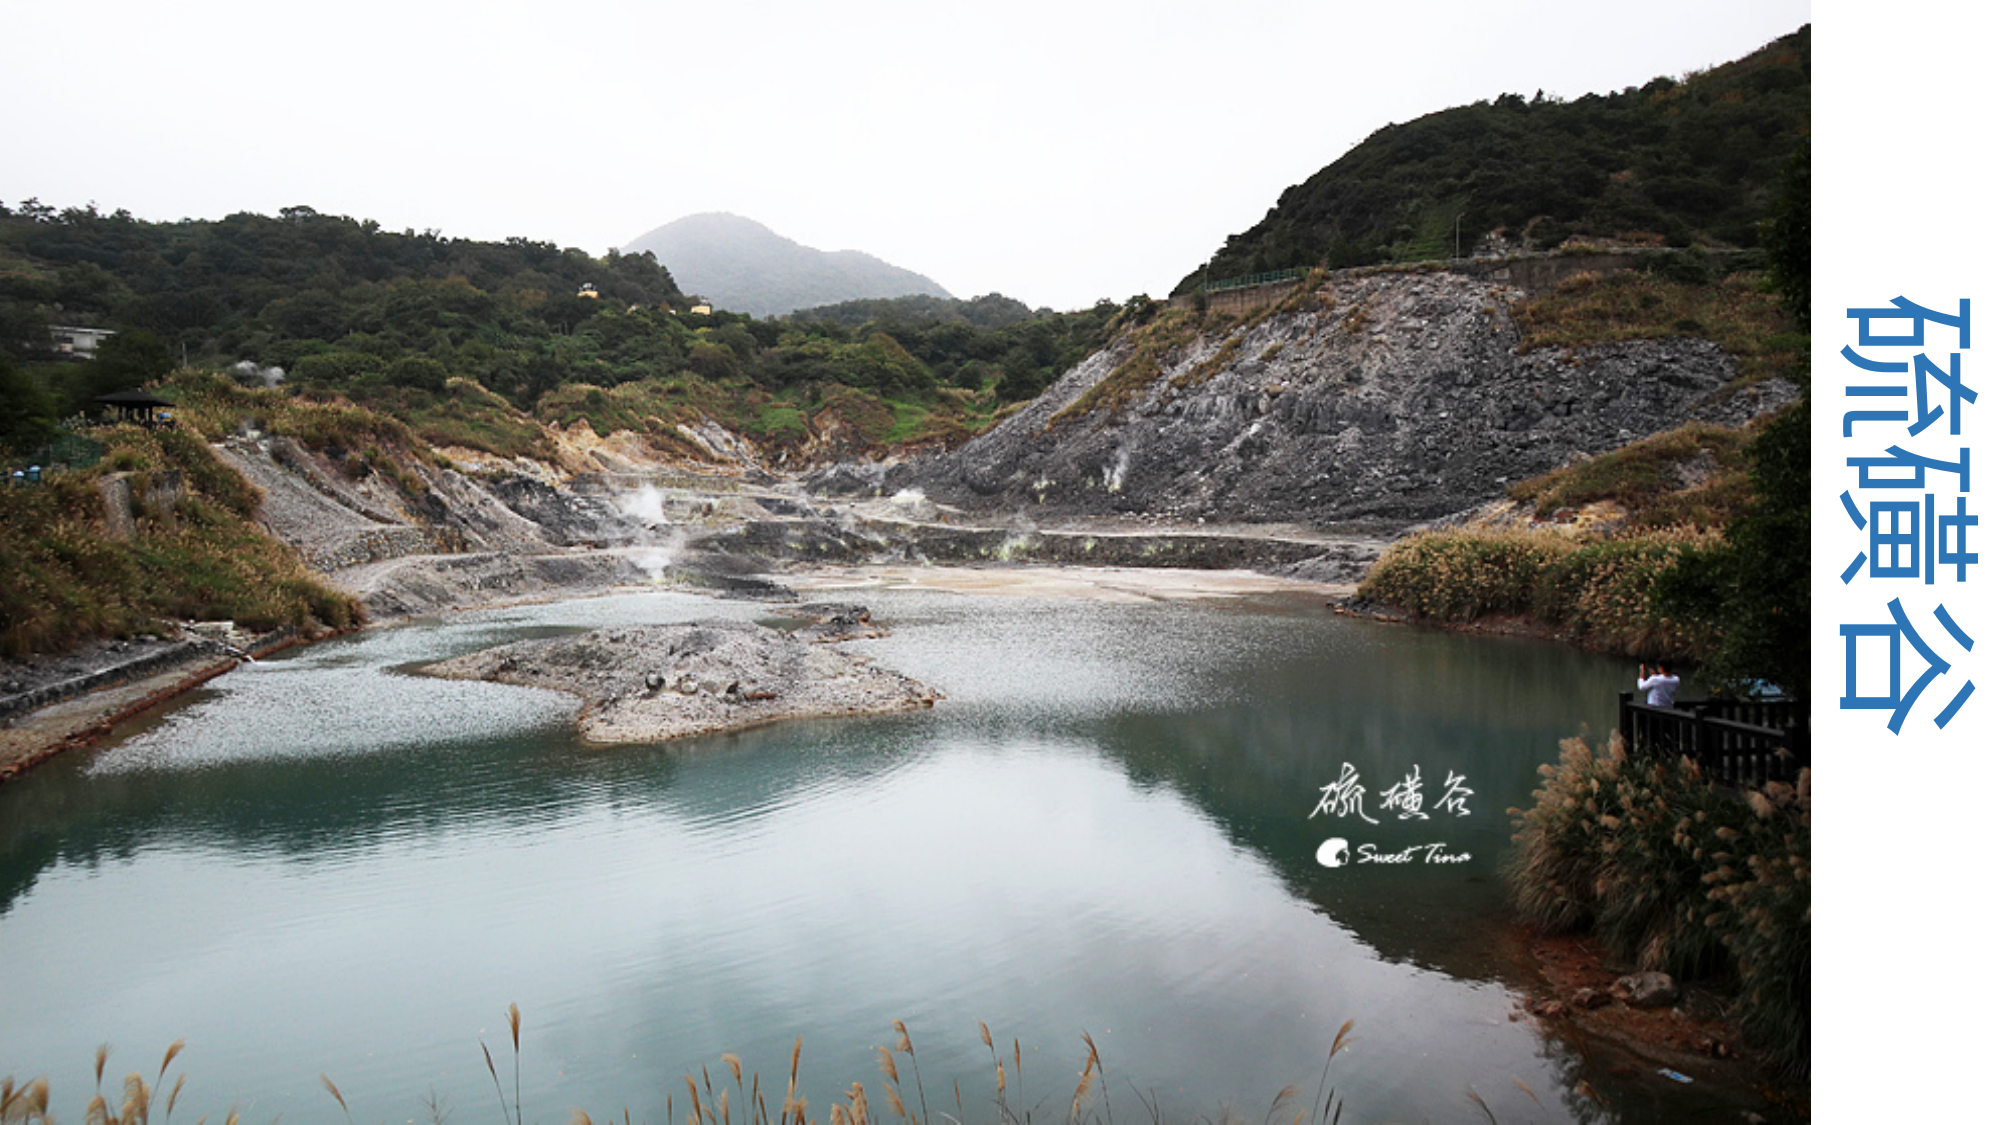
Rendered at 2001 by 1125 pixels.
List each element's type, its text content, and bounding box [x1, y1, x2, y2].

picture [0, 0, 1811, 1125]
text_box 硫磺谷 [1811, 277, 2000, 818]
